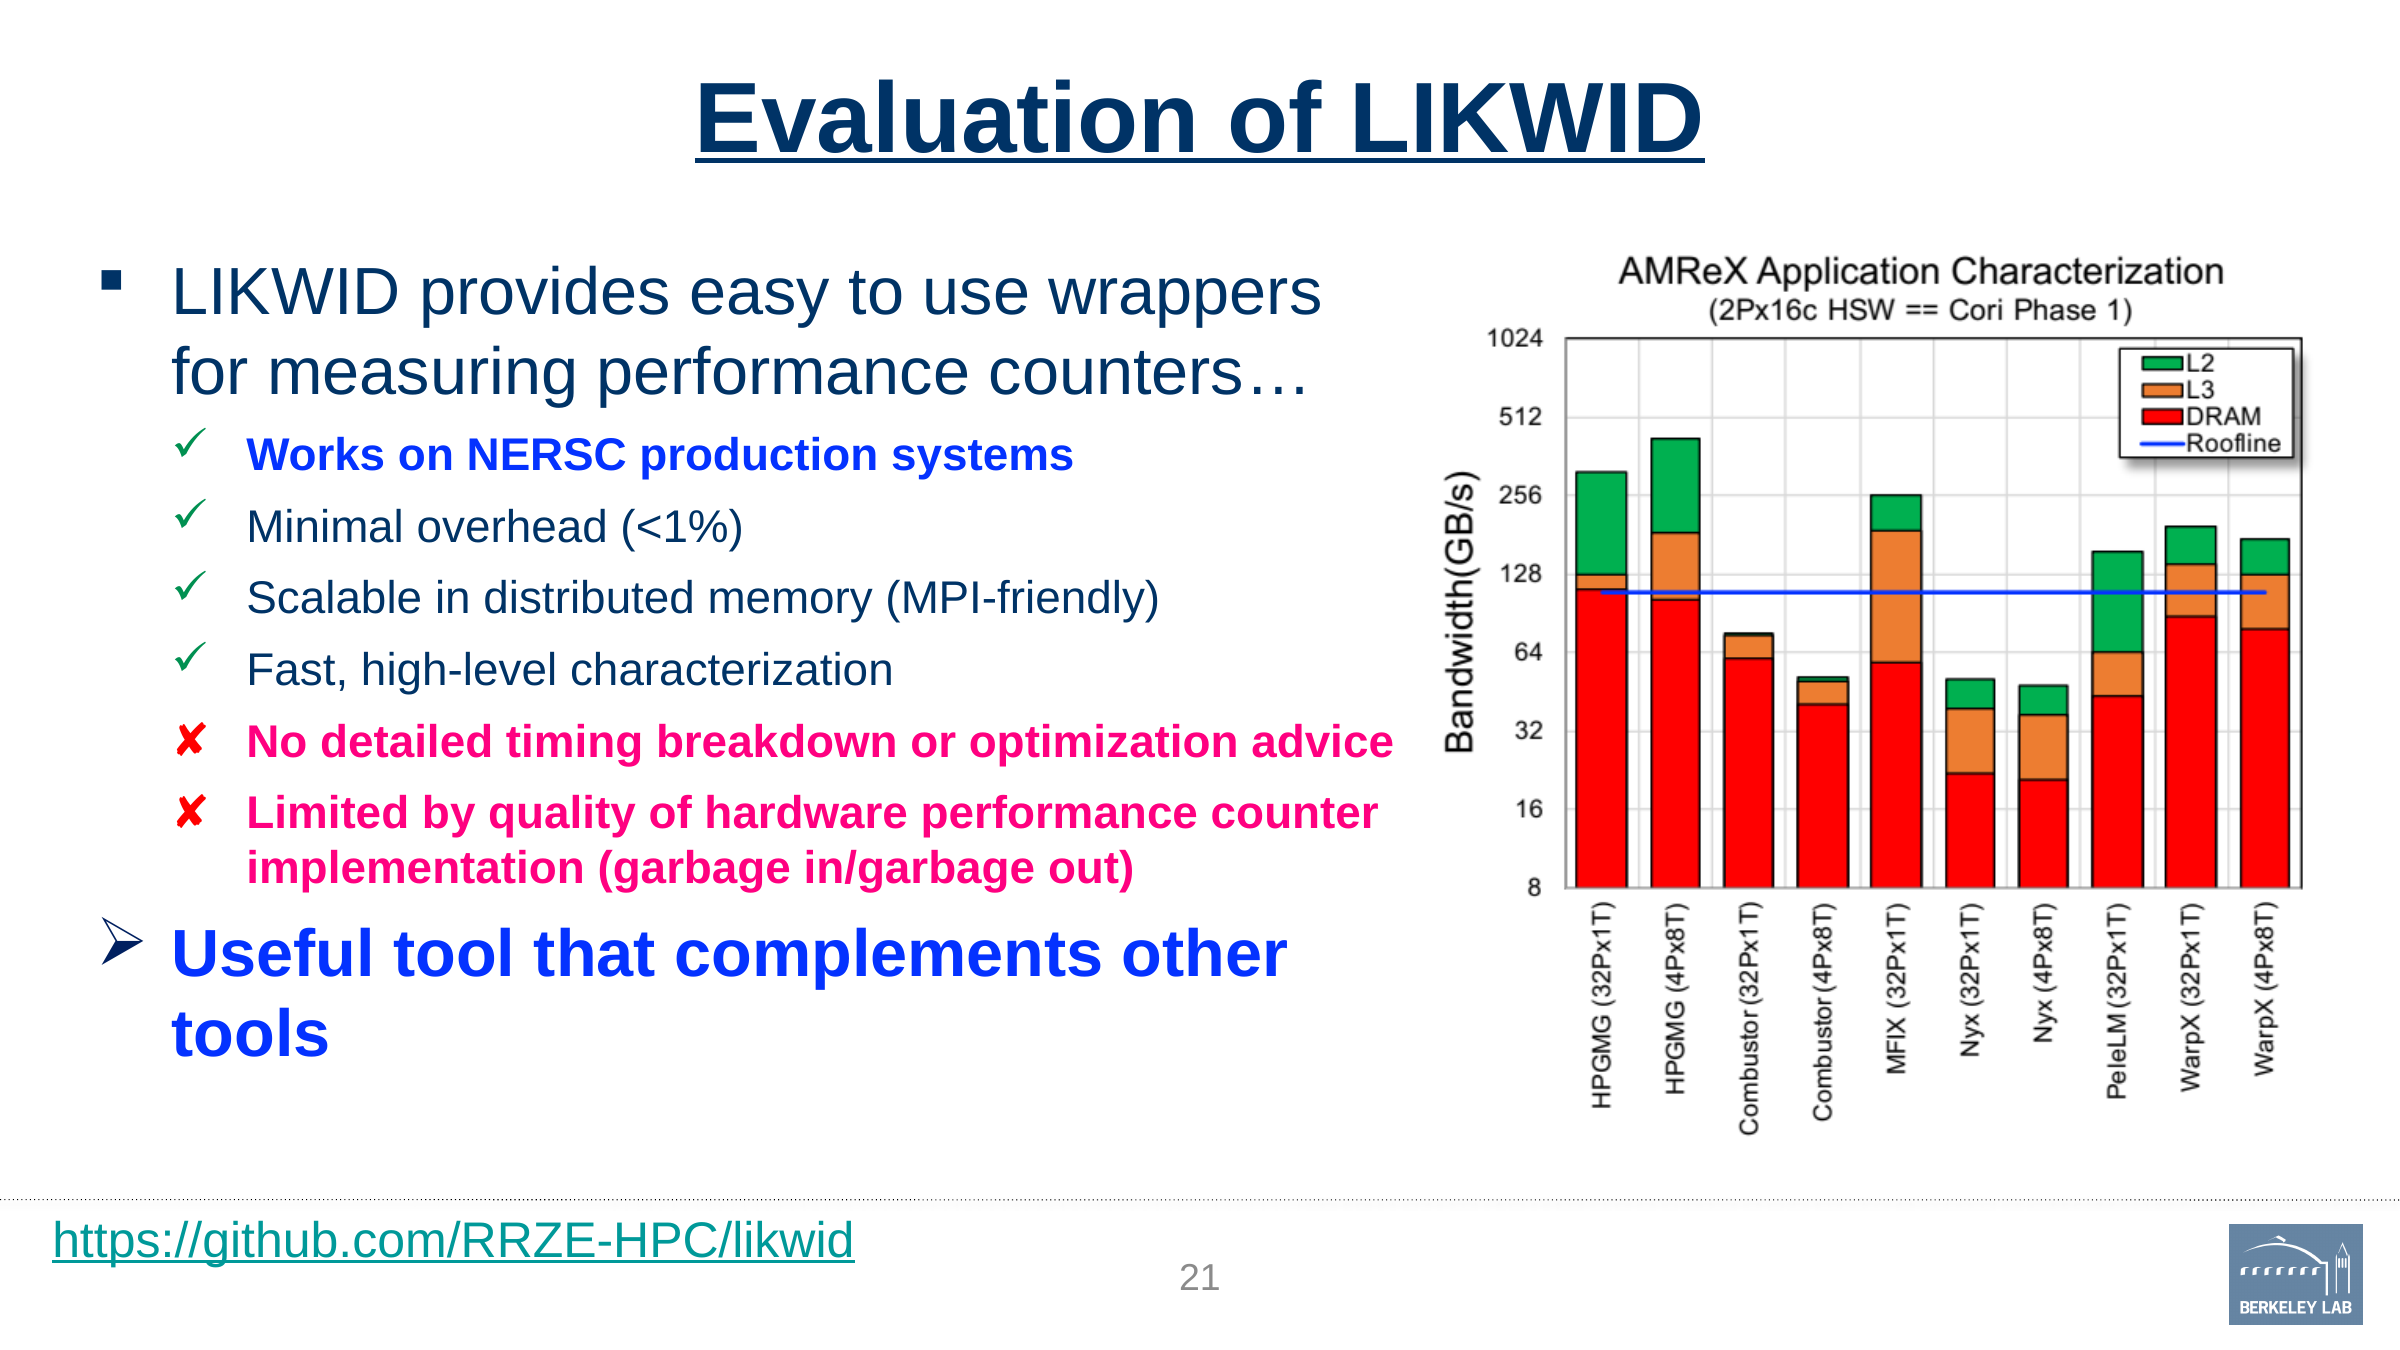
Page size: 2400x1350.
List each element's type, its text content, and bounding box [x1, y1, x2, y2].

title Evaluation of LIKWID [74, 0, 2326, 226]
text_box https://github.com/RRZE-HPC/likwid [37, 1199, 1238, 1275]
slide_number 21 [975, 1237, 1425, 1313]
picture [2229, 1224, 2363, 1325]
list LIKWID provides easy to use wrappers for measuring performance counters… Works on NERSC production systems Minimal overhead (<1%) Scalable in distributed memory (MPI-friendly) Fast, high-level characterization No detailed timing breakdown or optimization advice Limited by quality of hardware performance counter implementation (garbage in/garbage out) Useful tool that complements other tools [75, 237, 1422, 1125]
picture [1424, 237, 2326, 1138]
